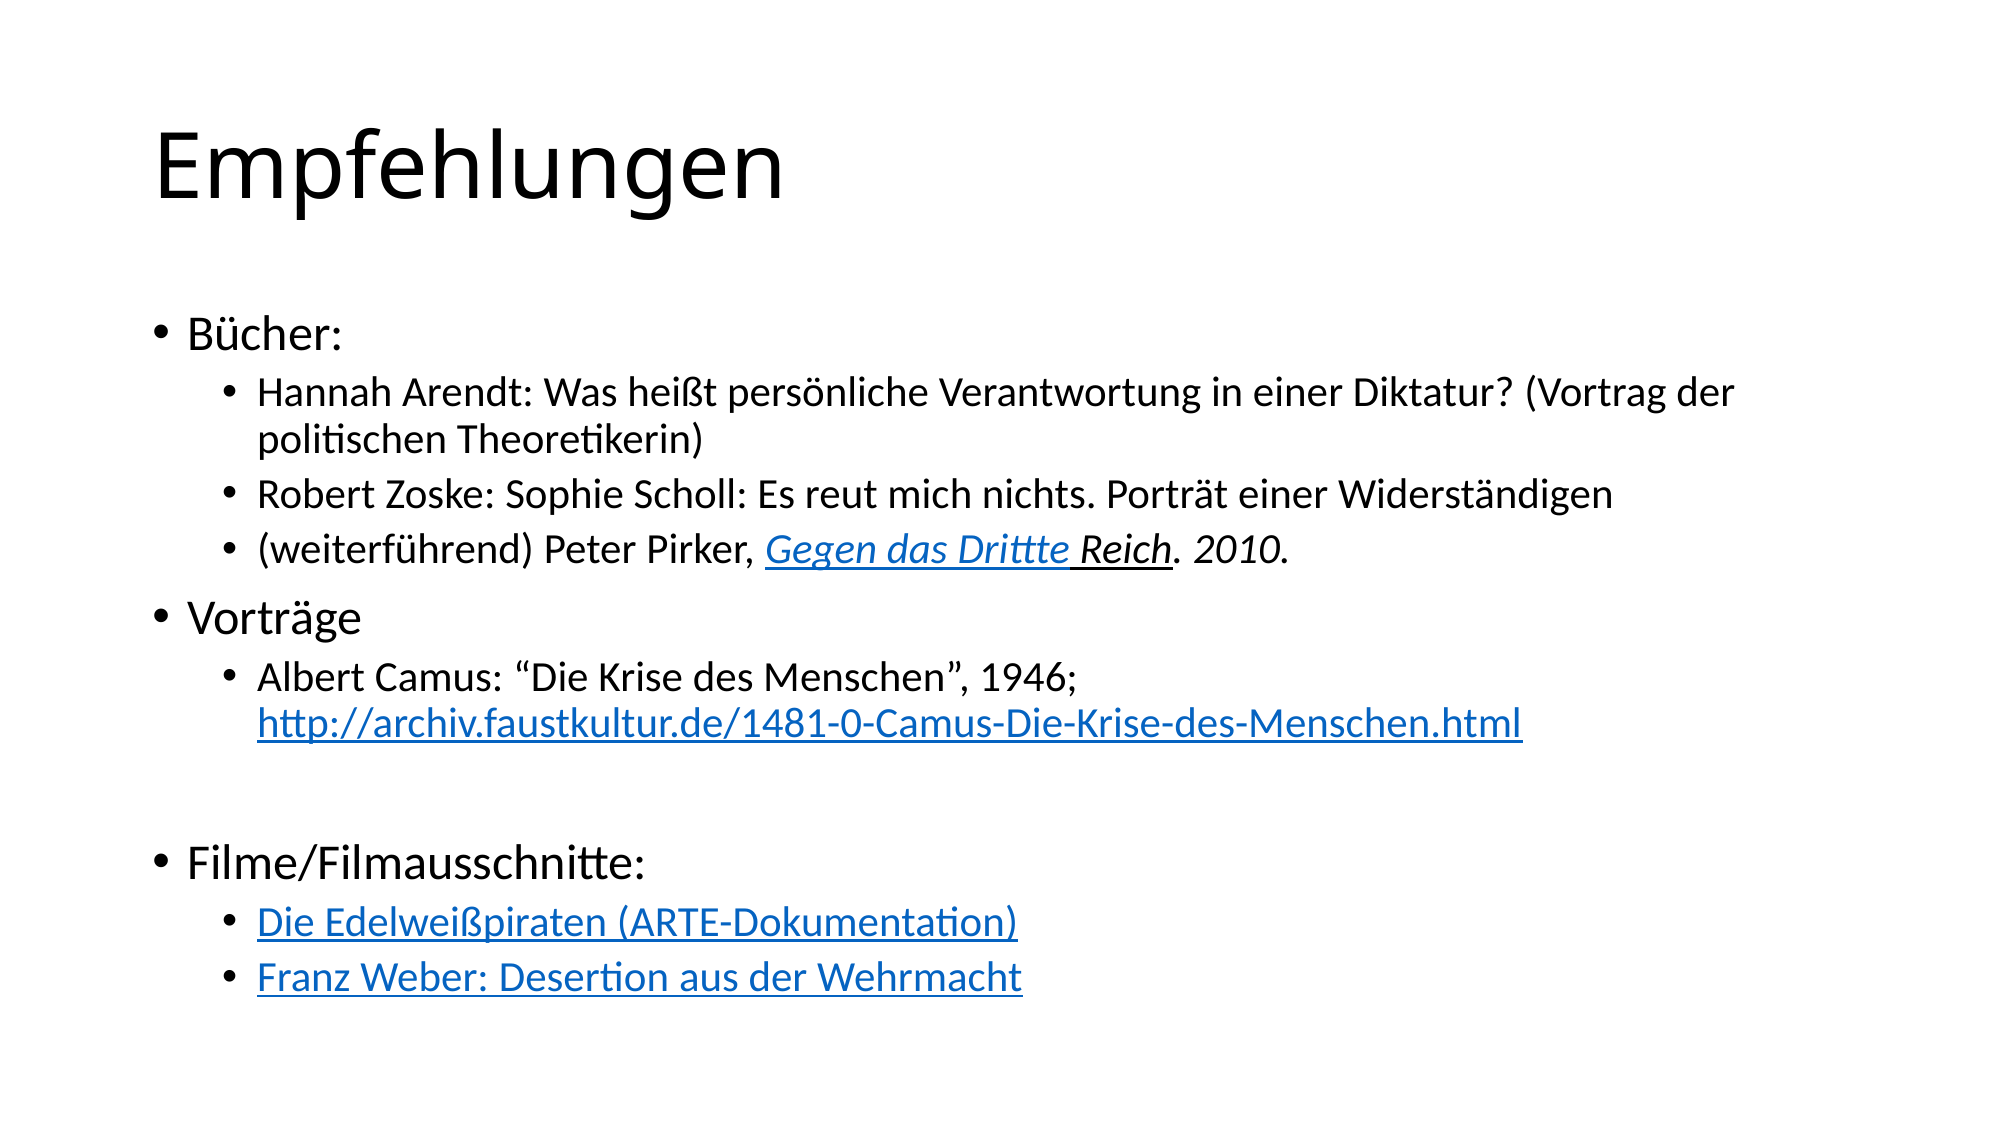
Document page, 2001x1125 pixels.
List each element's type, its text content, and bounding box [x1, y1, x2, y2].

title Empfehlungen [137, 59, 1863, 278]
list Bücher: Hannah Arendt: Was heißt persönliche Verantwortung in einer Diktatur? (Vortrag der politischen Theoretikerin) Robert Zoske: Sophie Scholl: Es reut mich nichts. Porträt einer Widerständigen (weiterführend) Peter Pirker, Gegen das Drittte Reich. 2010. Vorträge Albert Camus: “Die Krise des Menschen”, 1946; http://archiv.faustkultur.de/1481-0-Camus-Die-Krise-des-Menschen.html Filme/Filmausschnitte: Die Edelweißpiraten (ARTE-Dokumentation) Franz Weber: Desertion aus der Wehrmacht [137, 299, 1863, 1014]
